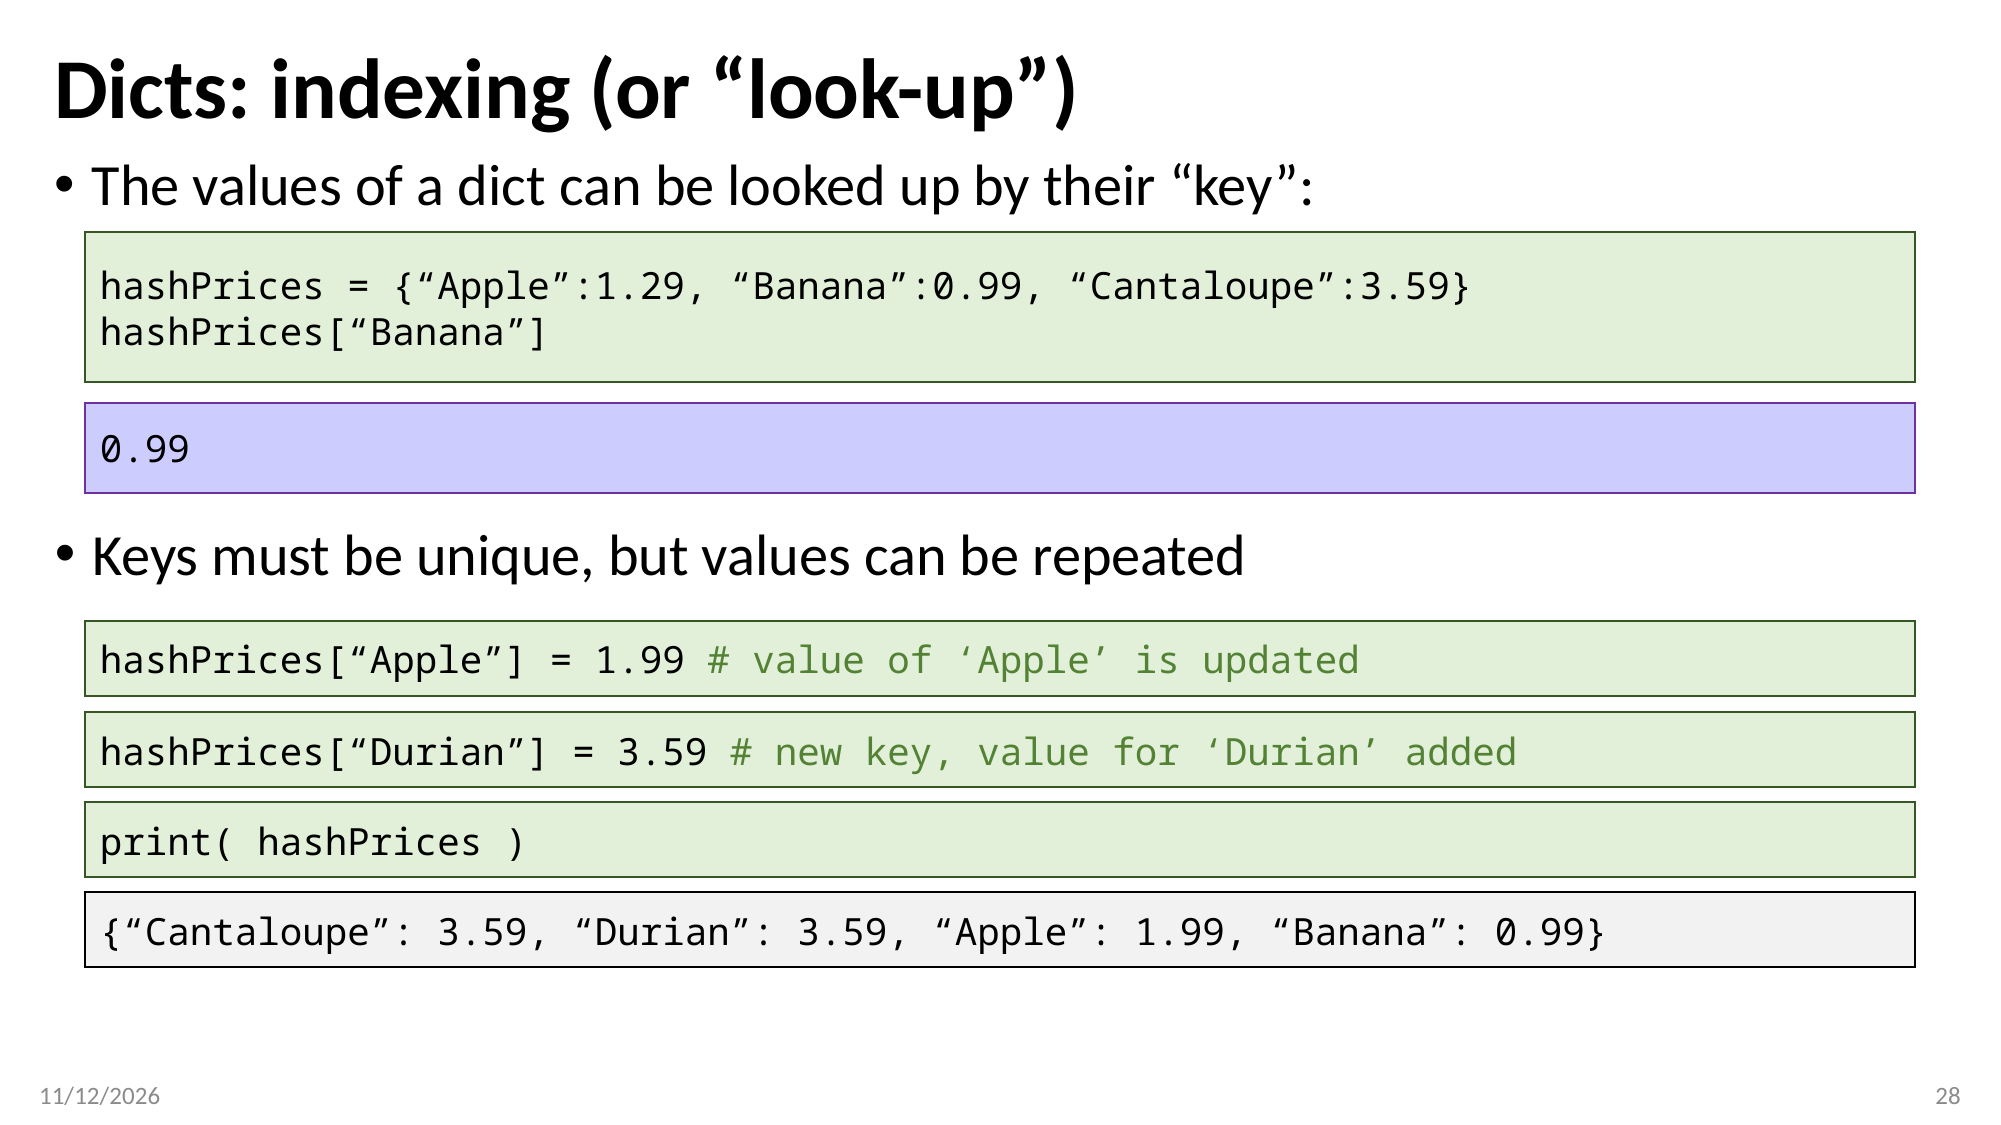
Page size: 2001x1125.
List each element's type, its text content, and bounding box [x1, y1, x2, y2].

slide_number 28 [1510, 1064, 1961, 1125]
text_box print( hashPrices ) [84, 801, 1916, 878]
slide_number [39, 1064, 490, 1125]
text_box 0.99 [84, 402, 1916, 494]
list The values of a dict can be looked up by their “key”: [39, 147, 1961, 233]
text_box Keys must be unique, but values can be repeated [40, 517, 1976, 596]
text_box hashPrices[“Durian”] = 3.59 # new key, value for ‘Durian’ added [84, 711, 1916, 788]
text_box {“Cantaloupe”: 3.59, “Durian”: 3.59, “Apple”: 1.99, “Banana”: 0.99} [84, 891, 1916, 968]
text_box hashPrices[“Apple”] = 1.99 # value of ‘Apple’ is updated [84, 620, 1916, 697]
title Dicts: indexing (or “look-up”) [39, 37, 1961, 145]
text_box hashPrices = {“Apple”:1.29, “Banana”:0.99, “Cantaloupe”:3.59} hashPrices[“Banana”] [84, 231, 1916, 383]
